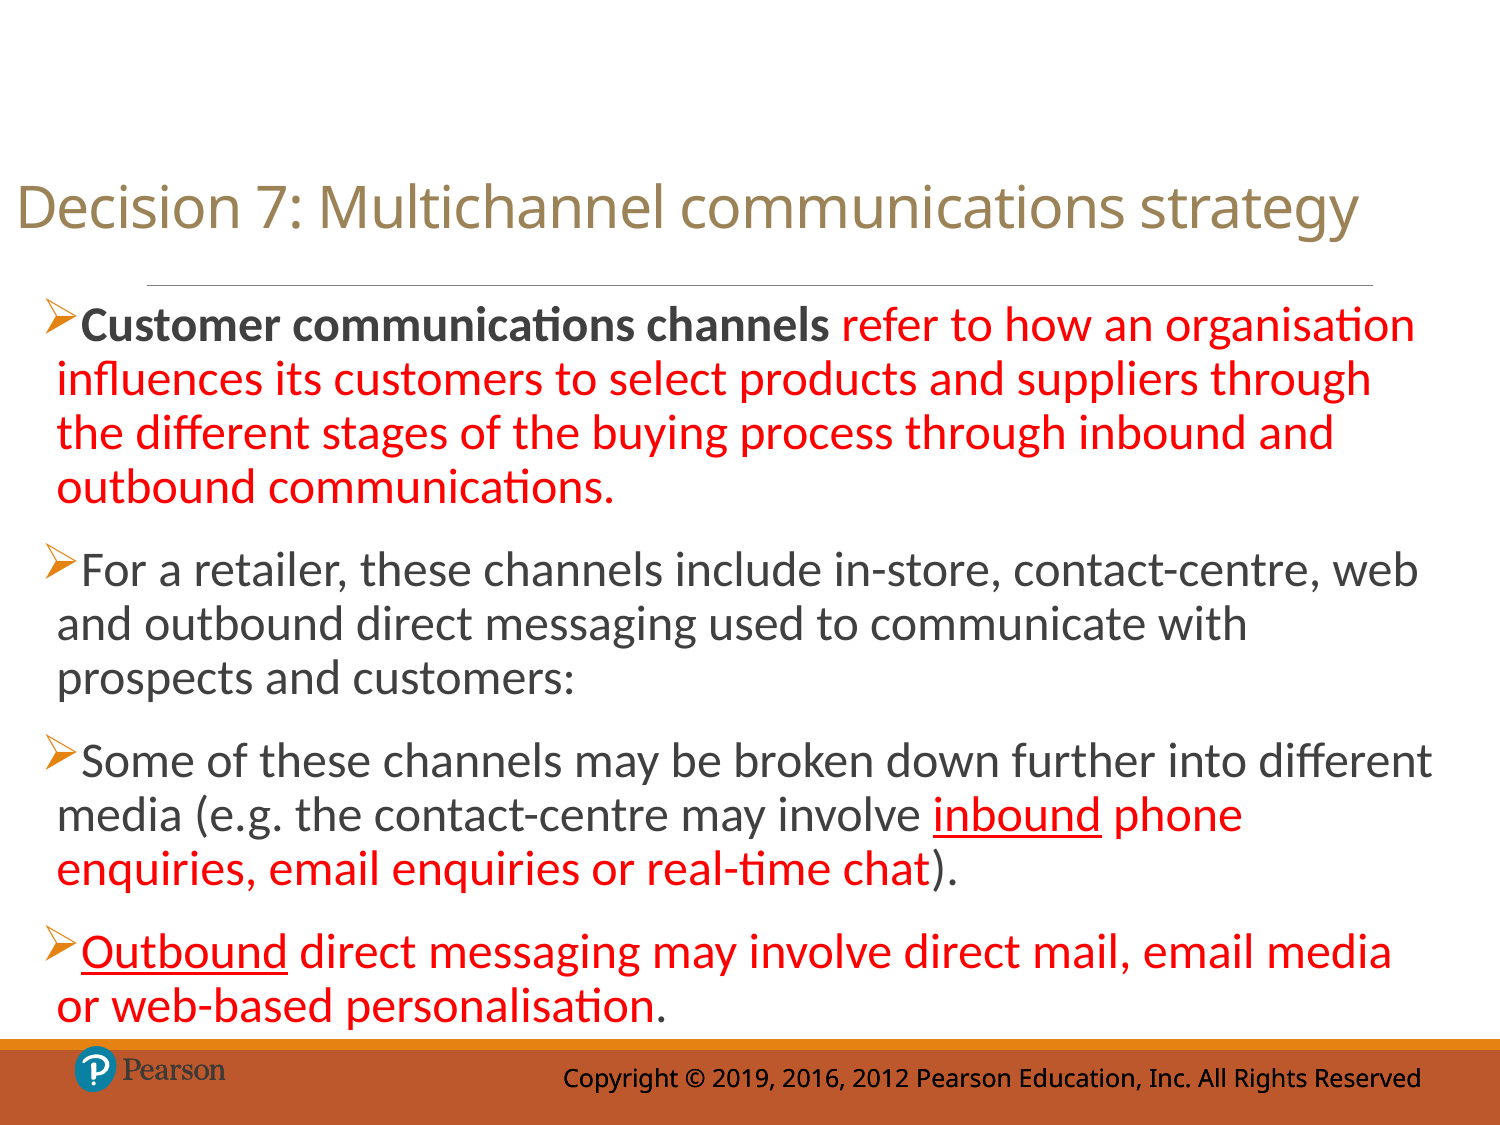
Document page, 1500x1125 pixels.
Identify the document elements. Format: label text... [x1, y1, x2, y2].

title Decision 7: Multichannel communications strategy [0, 46, 1500, 319]
list Customer communications channels refer to how an organisation influences its customers to select products and suppliers through the different stages of the buying process through inbound and outbound communications. For a retailer, these channels include in-store, contact-centre, web and outbound direct messaging used to communicate with prospects and customers: Some of these channels may be broken down further into different media (e.g. the contact-centre may involve inbound phone enquiries, email enquiries or real-time chat). Outbound direct messaging may involve direct mail, email media or web-based personalisation. [41, 290, 1447, 1043]
